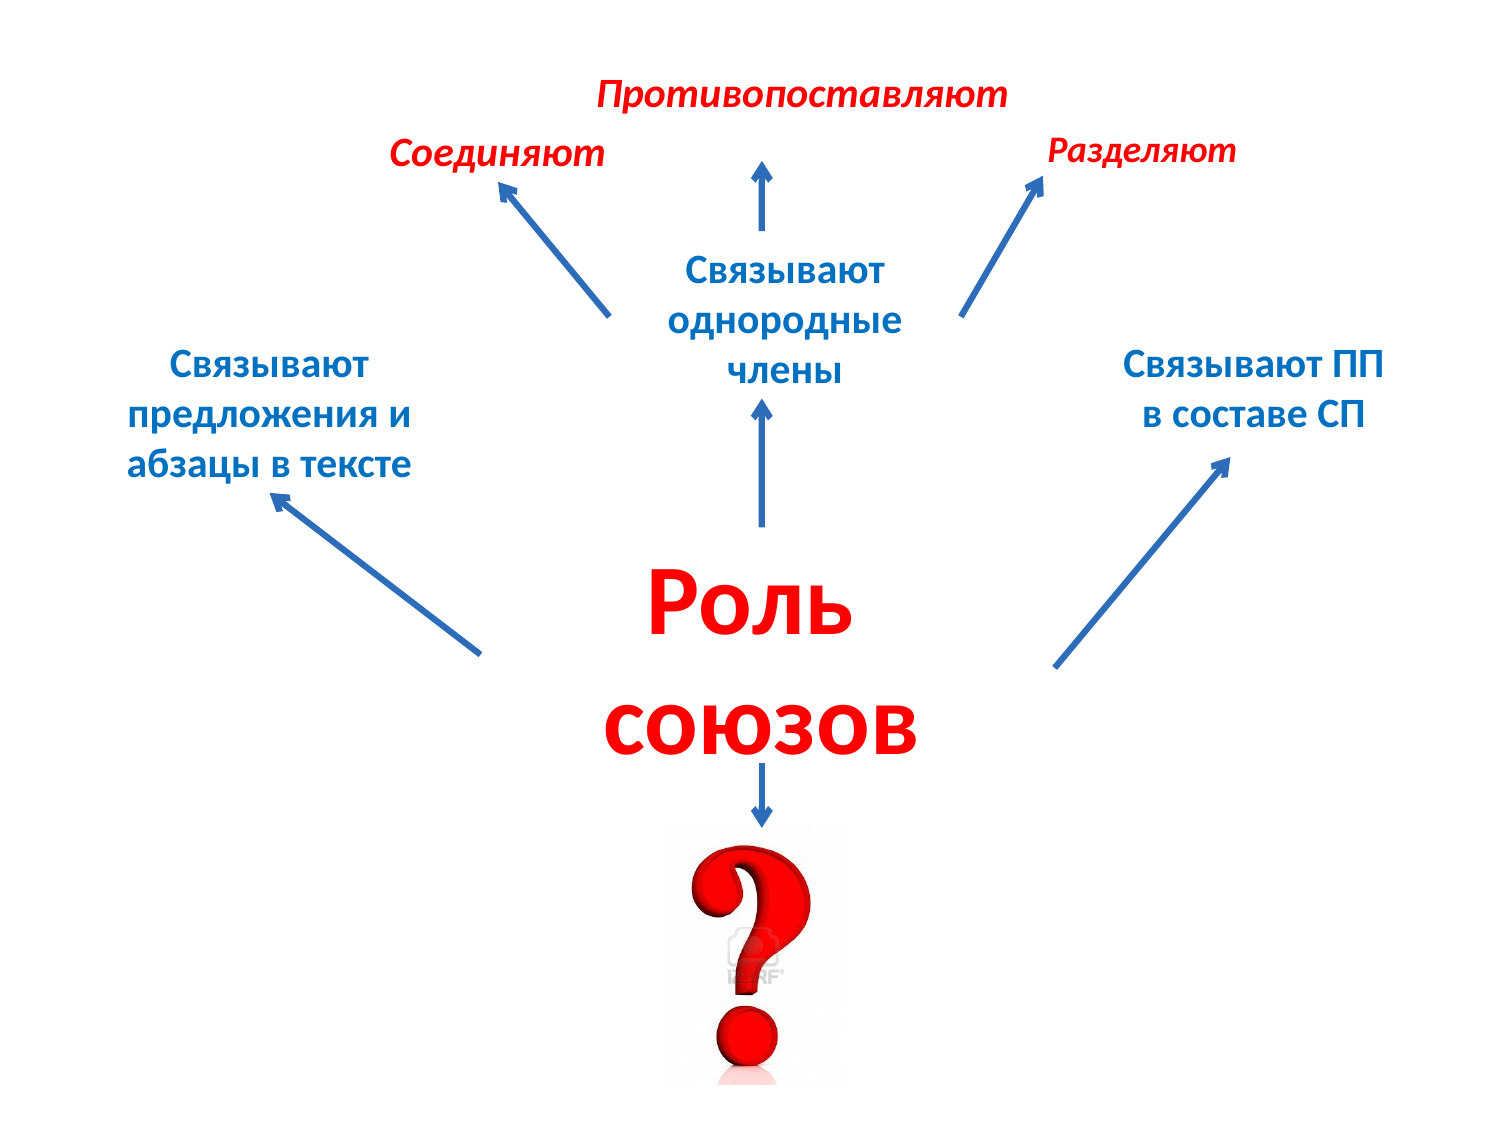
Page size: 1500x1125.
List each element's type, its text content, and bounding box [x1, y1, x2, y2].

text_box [268, 494, 481, 657]
text_box Связывают однородные члены [609, 234, 961, 400]
text_box Связывают ПП в составе СП [1101, 328, 1407, 443]
picture [667, 825, 845, 1086]
text_box Разделяют [960, 117, 1325, 177]
text_box Соединяют [339, 117, 657, 182]
text_box Роль союзов [480, 527, 1043, 782]
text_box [960, 175, 1044, 319]
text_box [497, 182, 610, 319]
text_box Противопоставляют [562, 58, 1043, 124]
text_box Связывают предложения и абзацы в тексте [105, 328, 434, 493]
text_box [1036, 474, 1249, 651]
